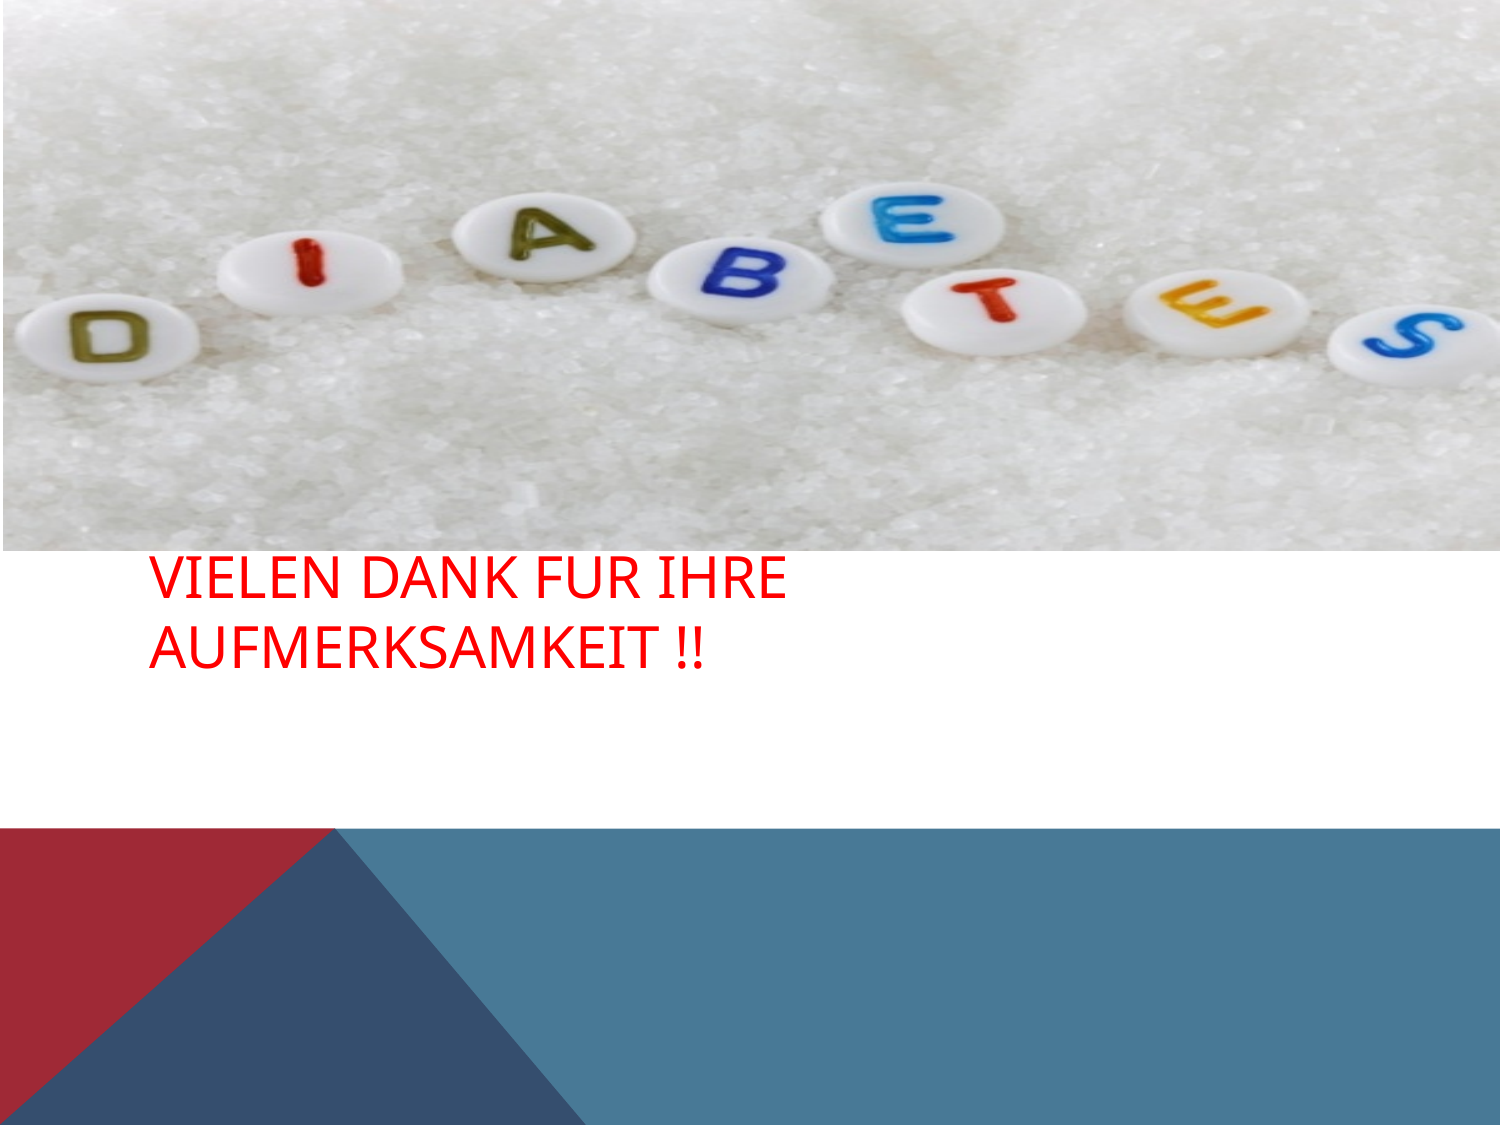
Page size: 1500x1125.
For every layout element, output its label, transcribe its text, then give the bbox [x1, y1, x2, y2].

picture [2, 0, 1500, 551]
title Vielen dank für ihre aufmerksamkeit !! [134, 559, 1369, 756]
